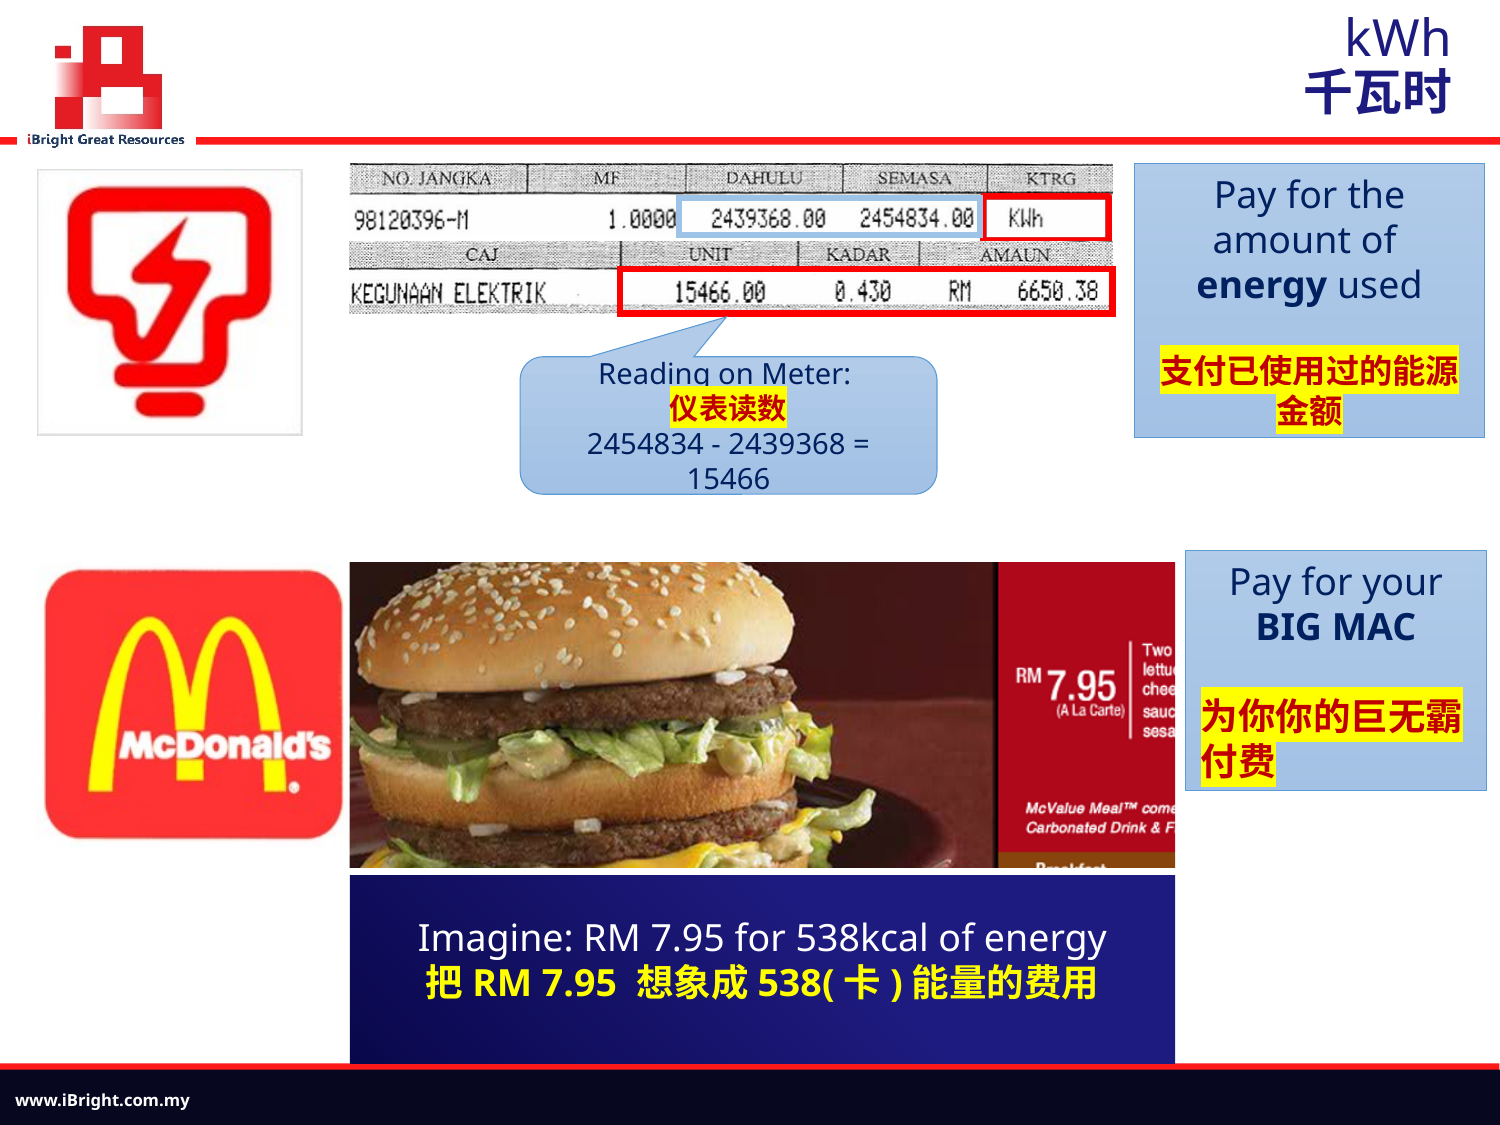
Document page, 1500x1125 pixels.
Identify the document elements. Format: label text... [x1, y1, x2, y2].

picture [349, 163, 1113, 314]
list Imagine: RM 7.95 for 538kcal of energy 把RM 7.95 想象成538(卡)能量的费用 [349, 875, 1176, 1064]
title kWh 千瓦时 [194, 0, 1500, 133]
text_box Pay for your BIG MAC 为你你的巨无霸付费 [1185, 550, 1487, 791]
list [37, 169, 303, 436]
footer www.iBright.com.my [0, 1069, 1500, 1125]
picture [36, 562, 1176, 868]
text_box Reading on Meter: 仪表读数 2454834 - 2439368 = 15466 [519, 315, 938, 495]
text_box Pay for the amount of energy used 支付已使用过的能源金额 [1134, 163, 1485, 438]
picture [17, 10, 196, 157]
